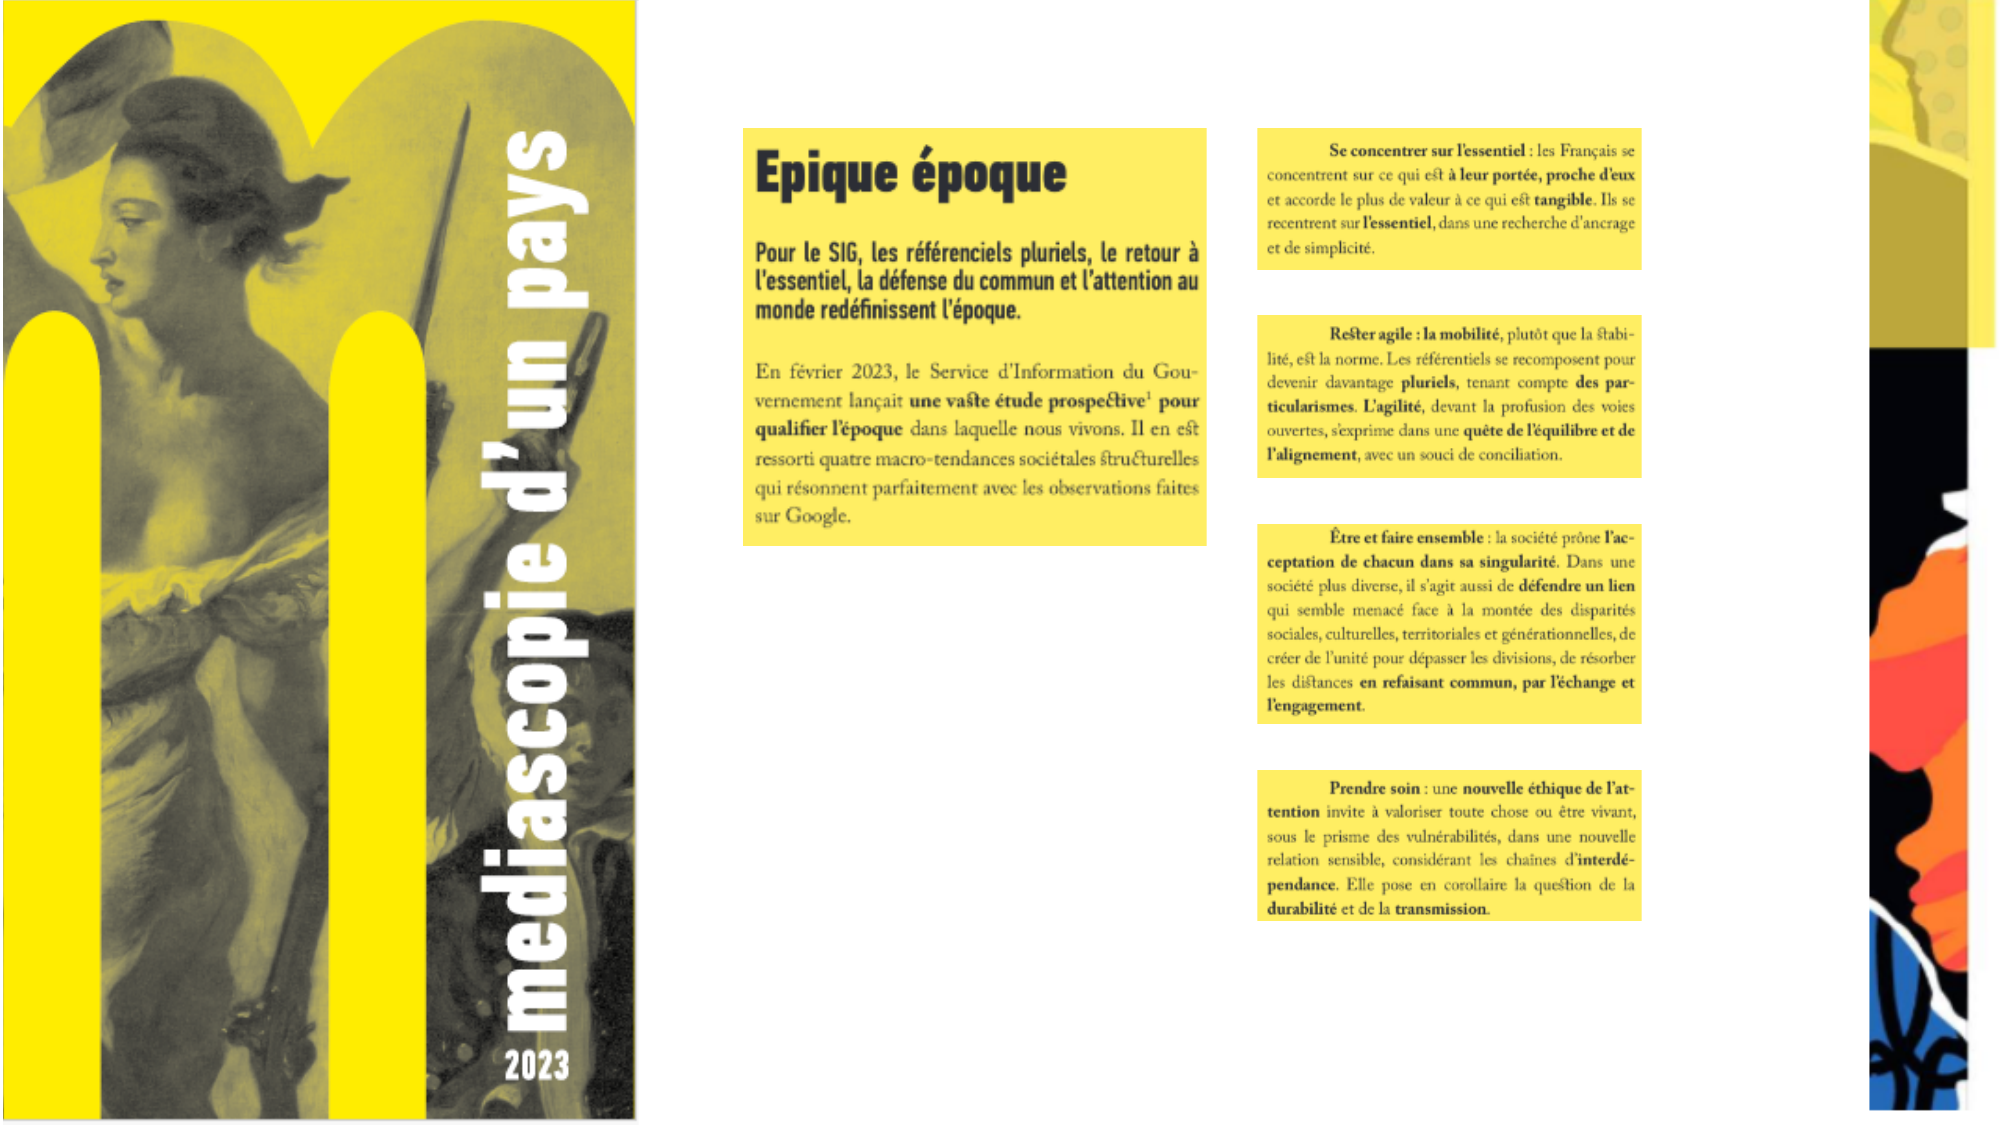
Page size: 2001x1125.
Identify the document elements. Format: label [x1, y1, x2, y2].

picture [1257, 315, 1642, 478]
picture [742, 128, 1207, 546]
picture [3, 0, 639, 1125]
picture [1868, 0, 2000, 1125]
picture [1257, 770, 1642, 921]
picture [1257, 128, 1642, 270]
picture [1257, 524, 1642, 724]
